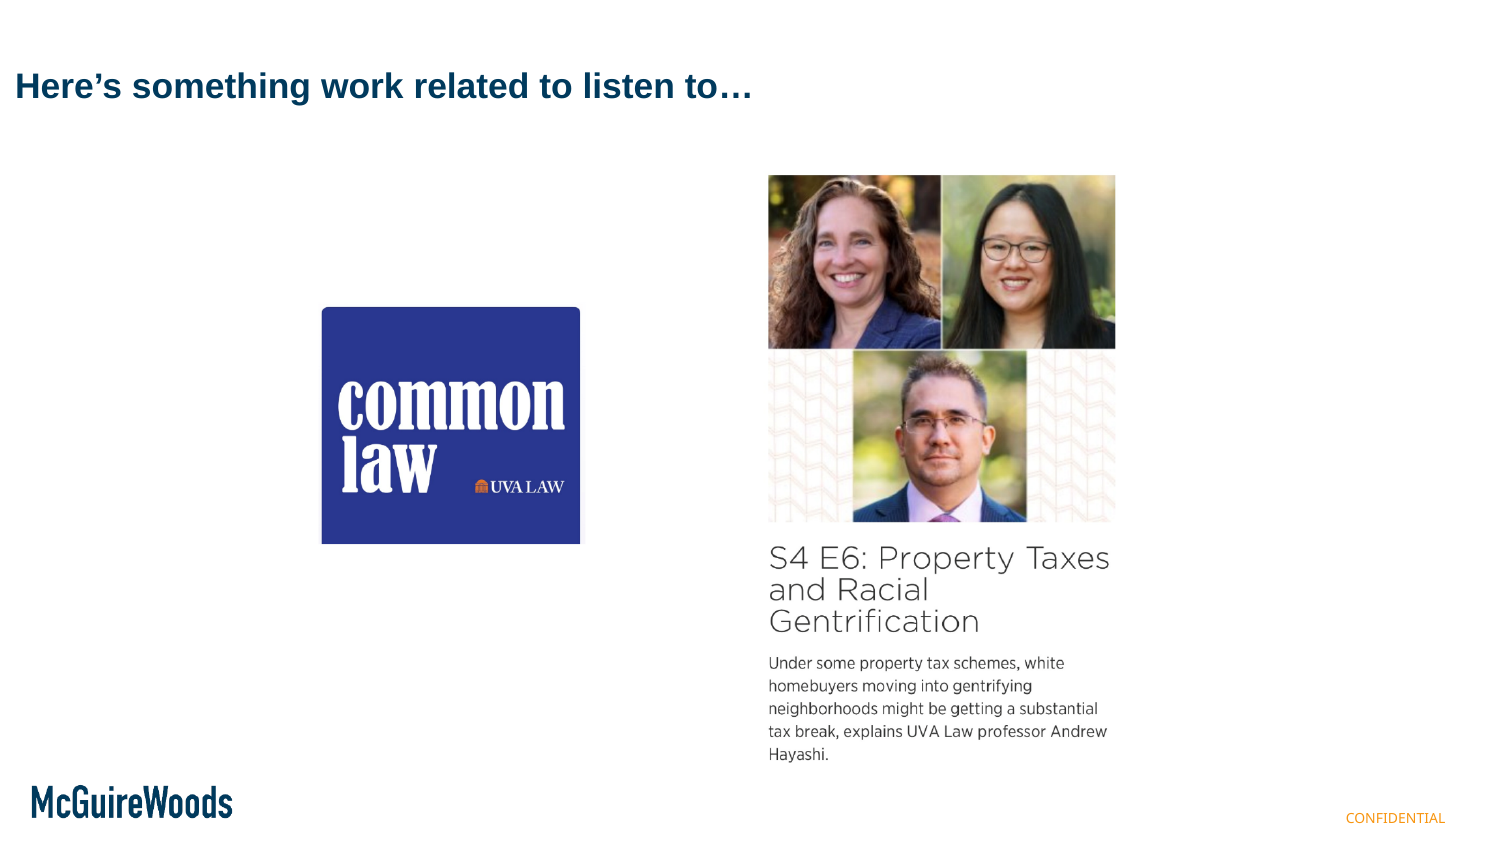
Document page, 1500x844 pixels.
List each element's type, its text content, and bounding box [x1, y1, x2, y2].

picture [27, 779, 235, 823]
picture [309, 163, 1135, 784]
title Here’s something work related to listen to… [0, 59, 1293, 114]
text_box CONFIDENTIAL [1050, 809, 1446, 827]
